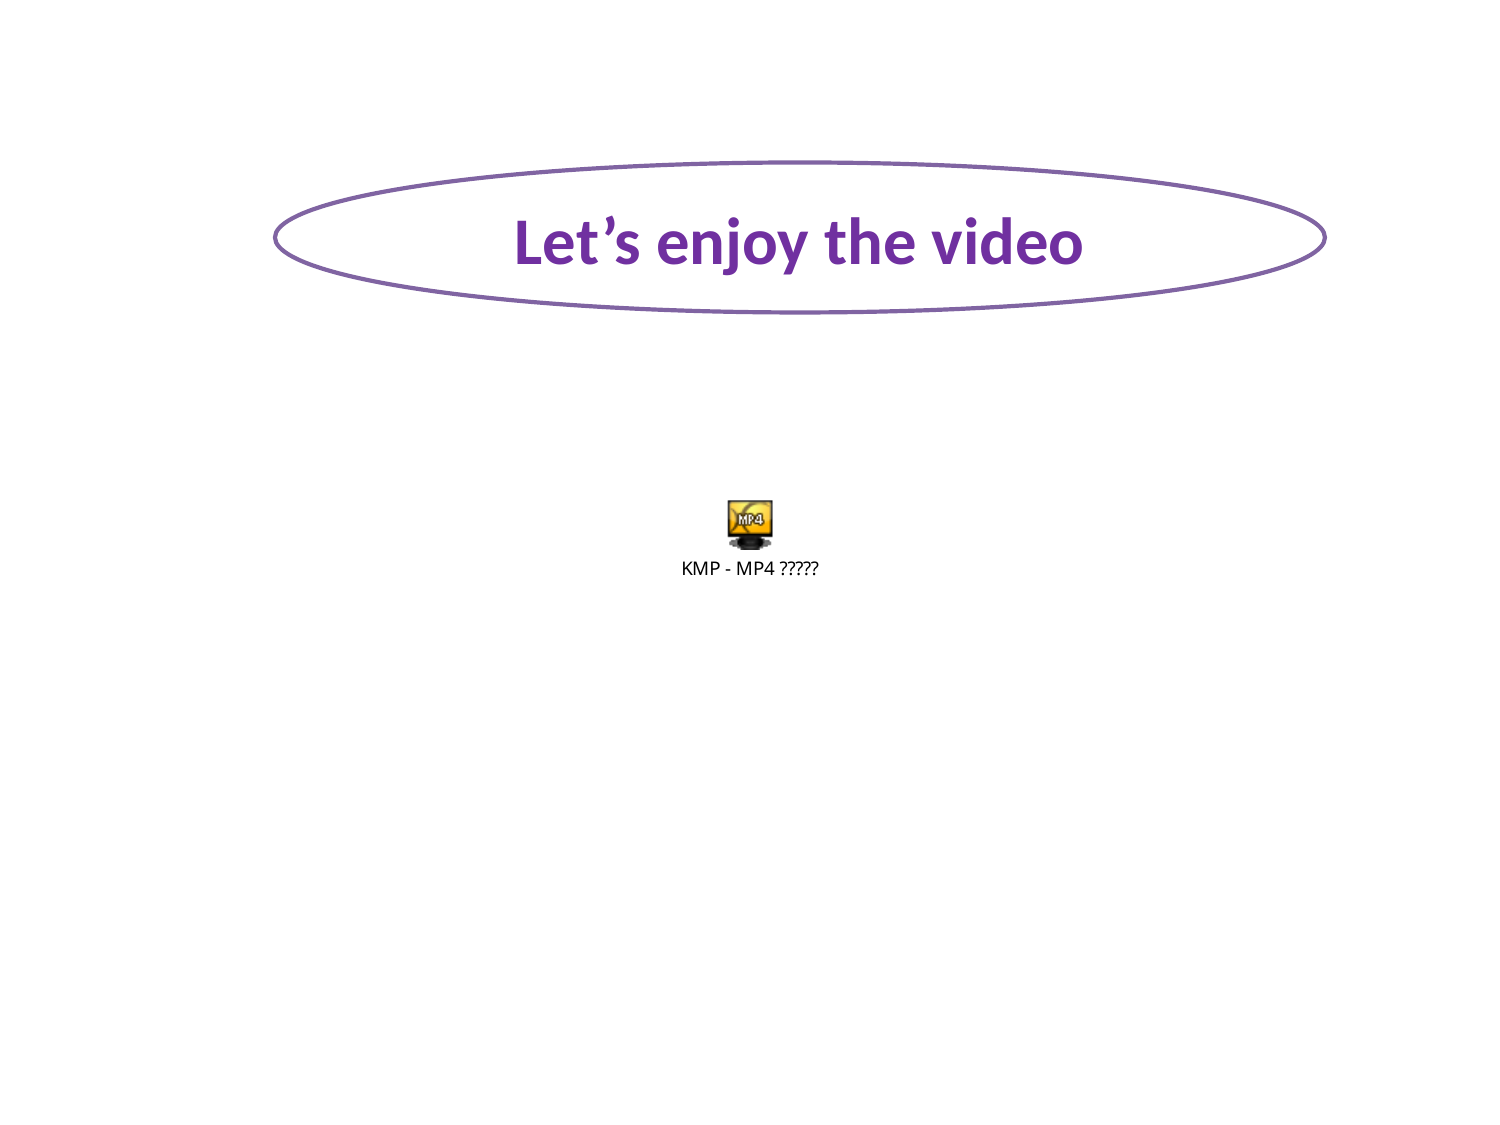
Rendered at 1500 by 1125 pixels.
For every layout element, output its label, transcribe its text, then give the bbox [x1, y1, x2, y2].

text_box Let’s enjoy the video [272, 160, 1328, 315]
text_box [674, 498, 826, 626]
